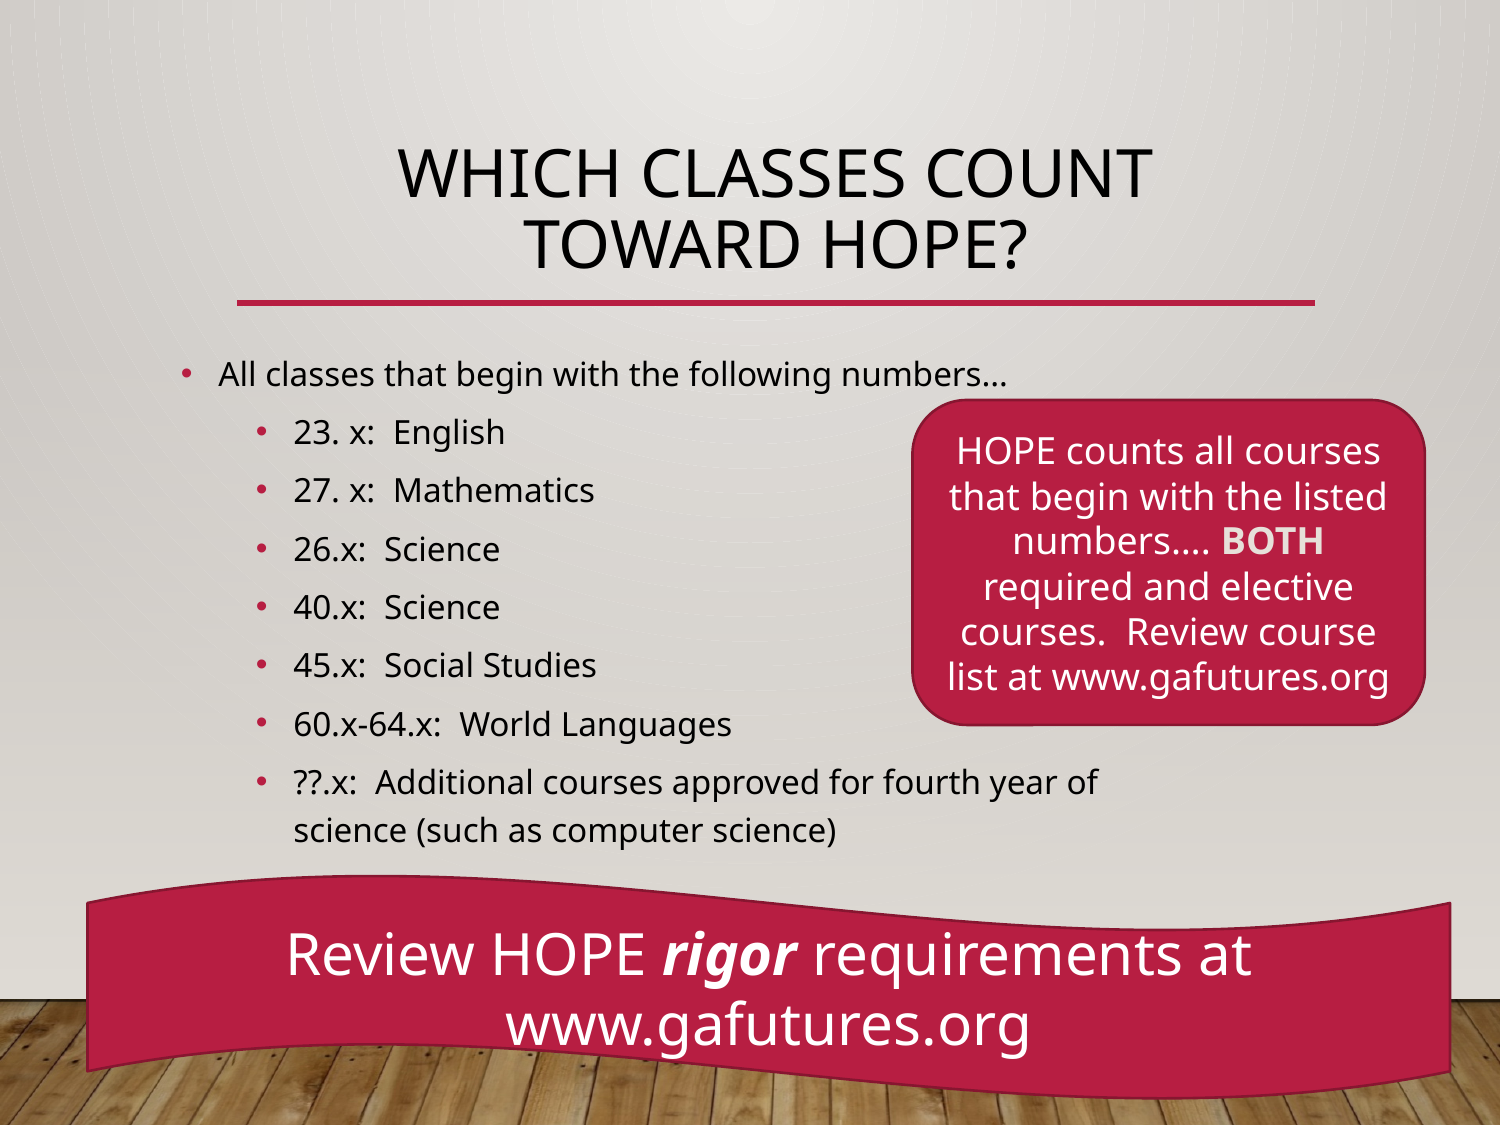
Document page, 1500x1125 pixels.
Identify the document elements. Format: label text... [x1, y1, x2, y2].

text_box HOPE counts all courses that begin with the listed numbers…. BOTH required and elective courses. Review course list at www.gafutures.org [911, 398, 1427, 727]
text_box Review HOPE rigor requirements at www.gafutures.org [86, 874, 1452, 1100]
list All classes that begin with the following numbers… 23. x: English 27. x: Mathematics 26.x: Science 40.x: Science 45.x: Social Studies 60.x-64.x: World Languages ??.x: Additional courses approved for fourth year of science (such as computer science) [90, 337, 1169, 904]
picture [0, 999, 1500, 1125]
title Which classes count toward hope? [236, 131, 1315, 305]
